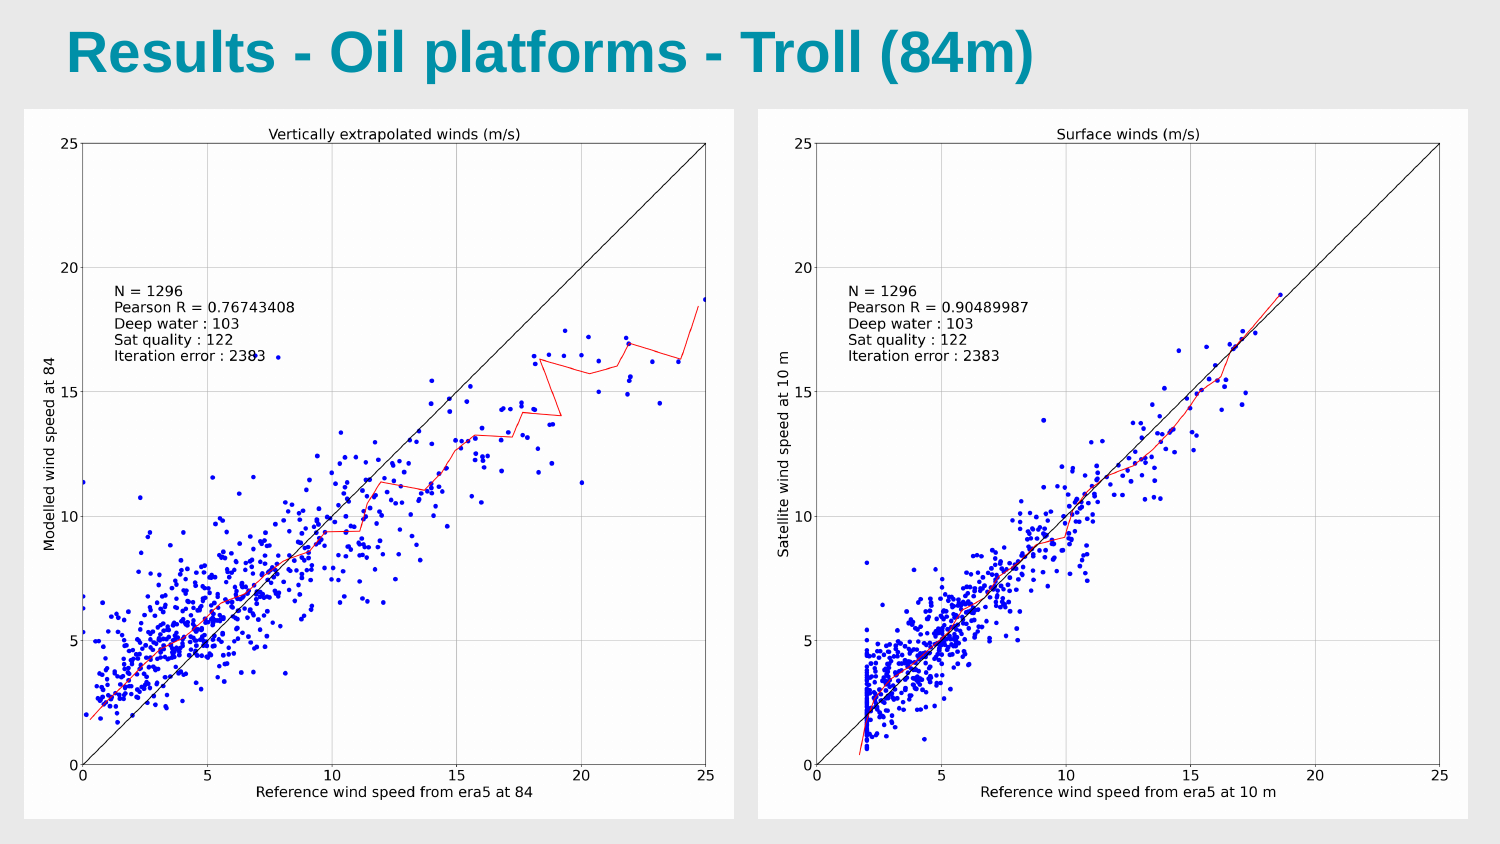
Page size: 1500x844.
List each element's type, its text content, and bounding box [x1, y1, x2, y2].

picture [24, 109, 735, 819]
text_box Results - Oil platforms - Troll (84m) [64, 12, 1383, 85]
picture [758, 109, 1500, 844]
